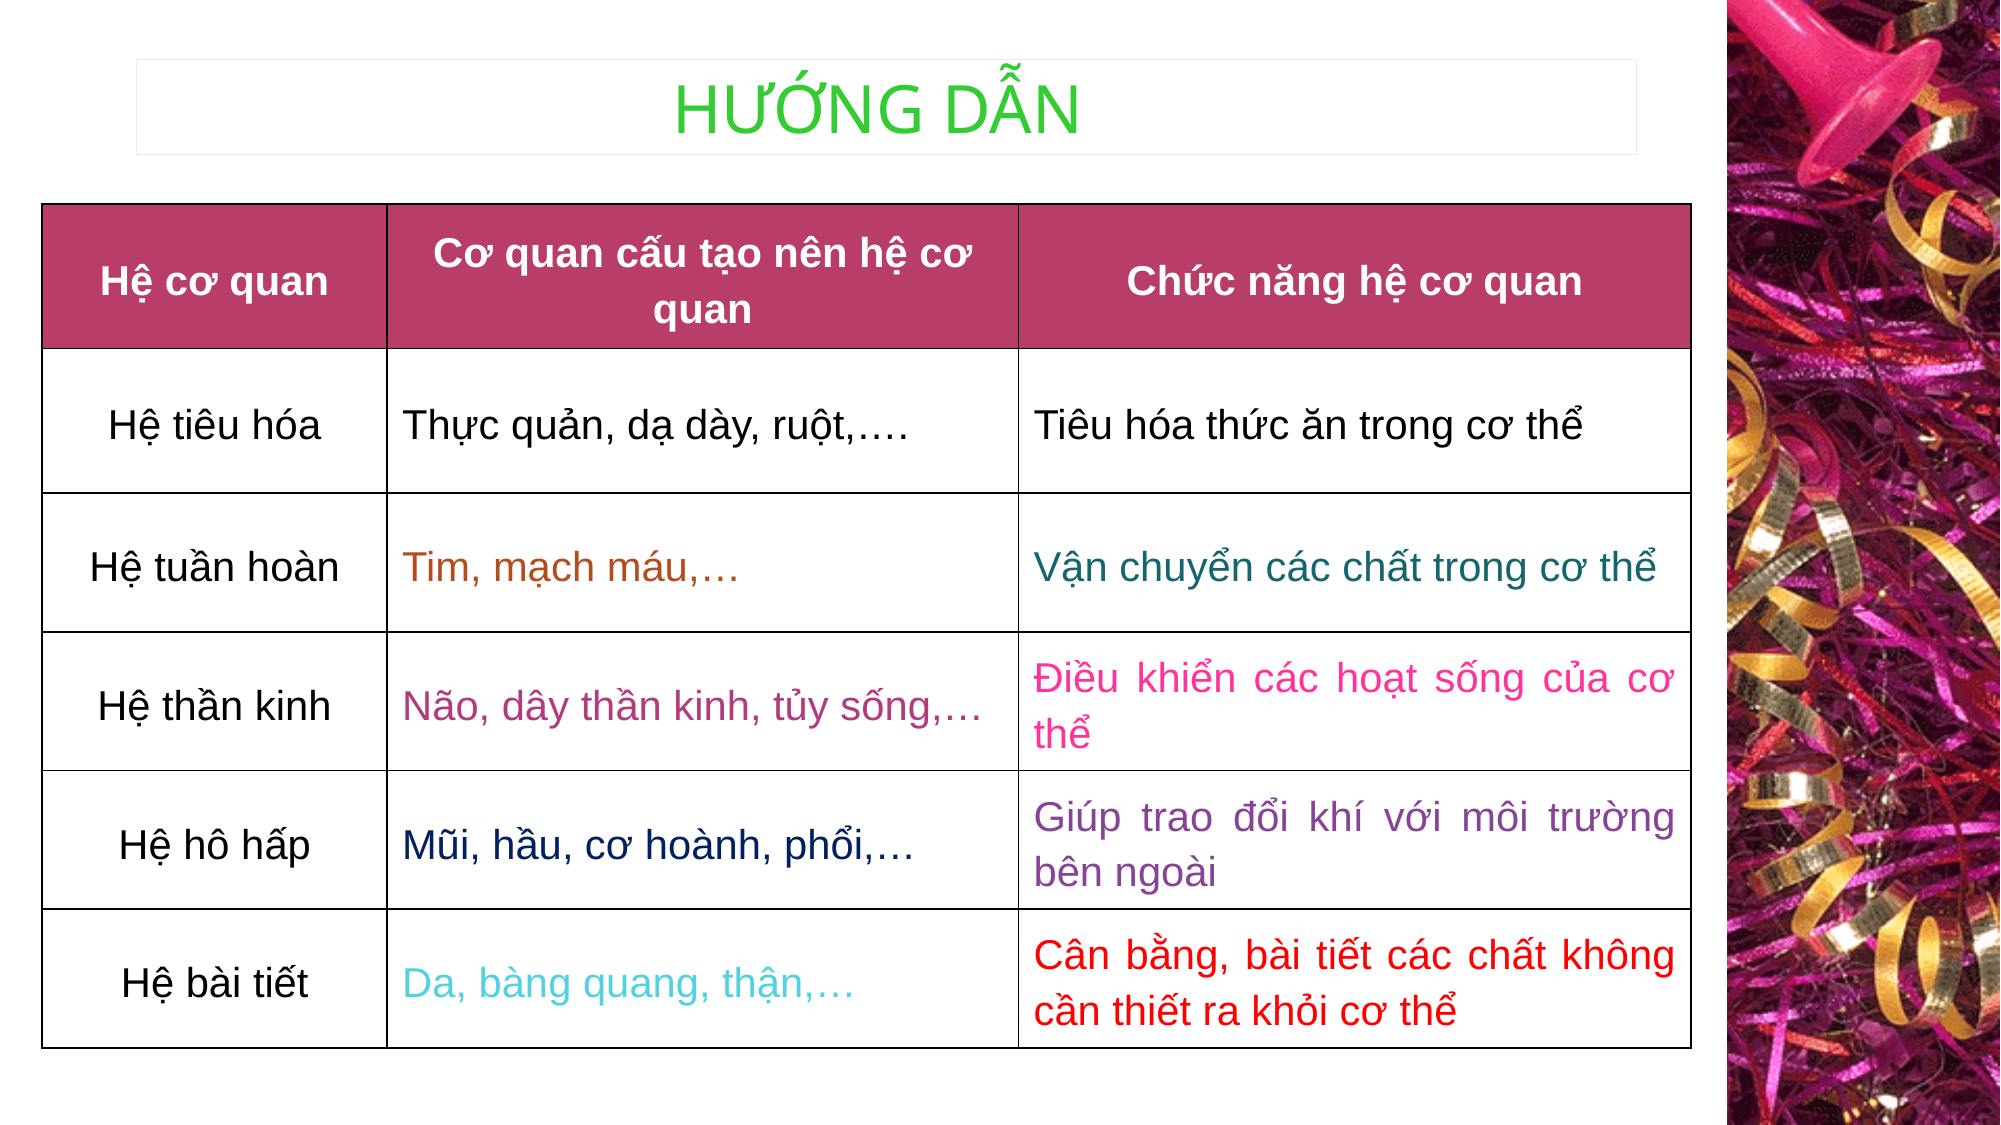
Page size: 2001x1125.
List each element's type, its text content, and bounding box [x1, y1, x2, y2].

table_header Chức năng hệ cơ quan [1019, 205, 1690, 348]
table_cell Hệ hô hấp [43, 771, 386, 908]
table_cell Hệ bài tiết [43, 910, 386, 1047]
table_cell Tim, mạch máu,… [388, 494, 1018, 631]
table_cell Điều khiển các hoạt sống của cơ thể [1019, 633, 1690, 770]
table_cell Vận chuyển các chất trong cơ thể [1019, 494, 1690, 631]
table_cell Hệ tuần hoàn [43, 494, 386, 631]
table_cell Da, bàng quang, thận,… [388, 910, 1018, 1047]
picture [1727, 0, 2000, 1125]
text_box HƯỚNG DẪN [136, 59, 1637, 155]
table_cell Giúp trao đổi khí với môi trường bên ngoài [1019, 771, 1690, 908]
table_cell Cân bằng, bài tiết các chất không cần thiết ra khỏi cơ thể [1019, 910, 1690, 1047]
table_cell Thực quản, dạ dày, ruột,…. [388, 349, 1018, 492]
table_header Cơ quan cấu tạo nên hệ cơ quan [388, 205, 1018, 348]
table_cell Mũi, hầu, cơ hoành, phổi,… [388, 771, 1018, 908]
table_header Hệ cơ quan [43, 205, 386, 348]
table_cell Tiêu hóa thức ăn trong cơ thể [1019, 349, 1690, 492]
table_cell Hệ tiêu hóa [43, 349, 386, 492]
table_cell Hệ thần kinh [43, 633, 386, 770]
table_cell Não, dây thần kinh, tủy sống,… [388, 633, 1018, 770]
